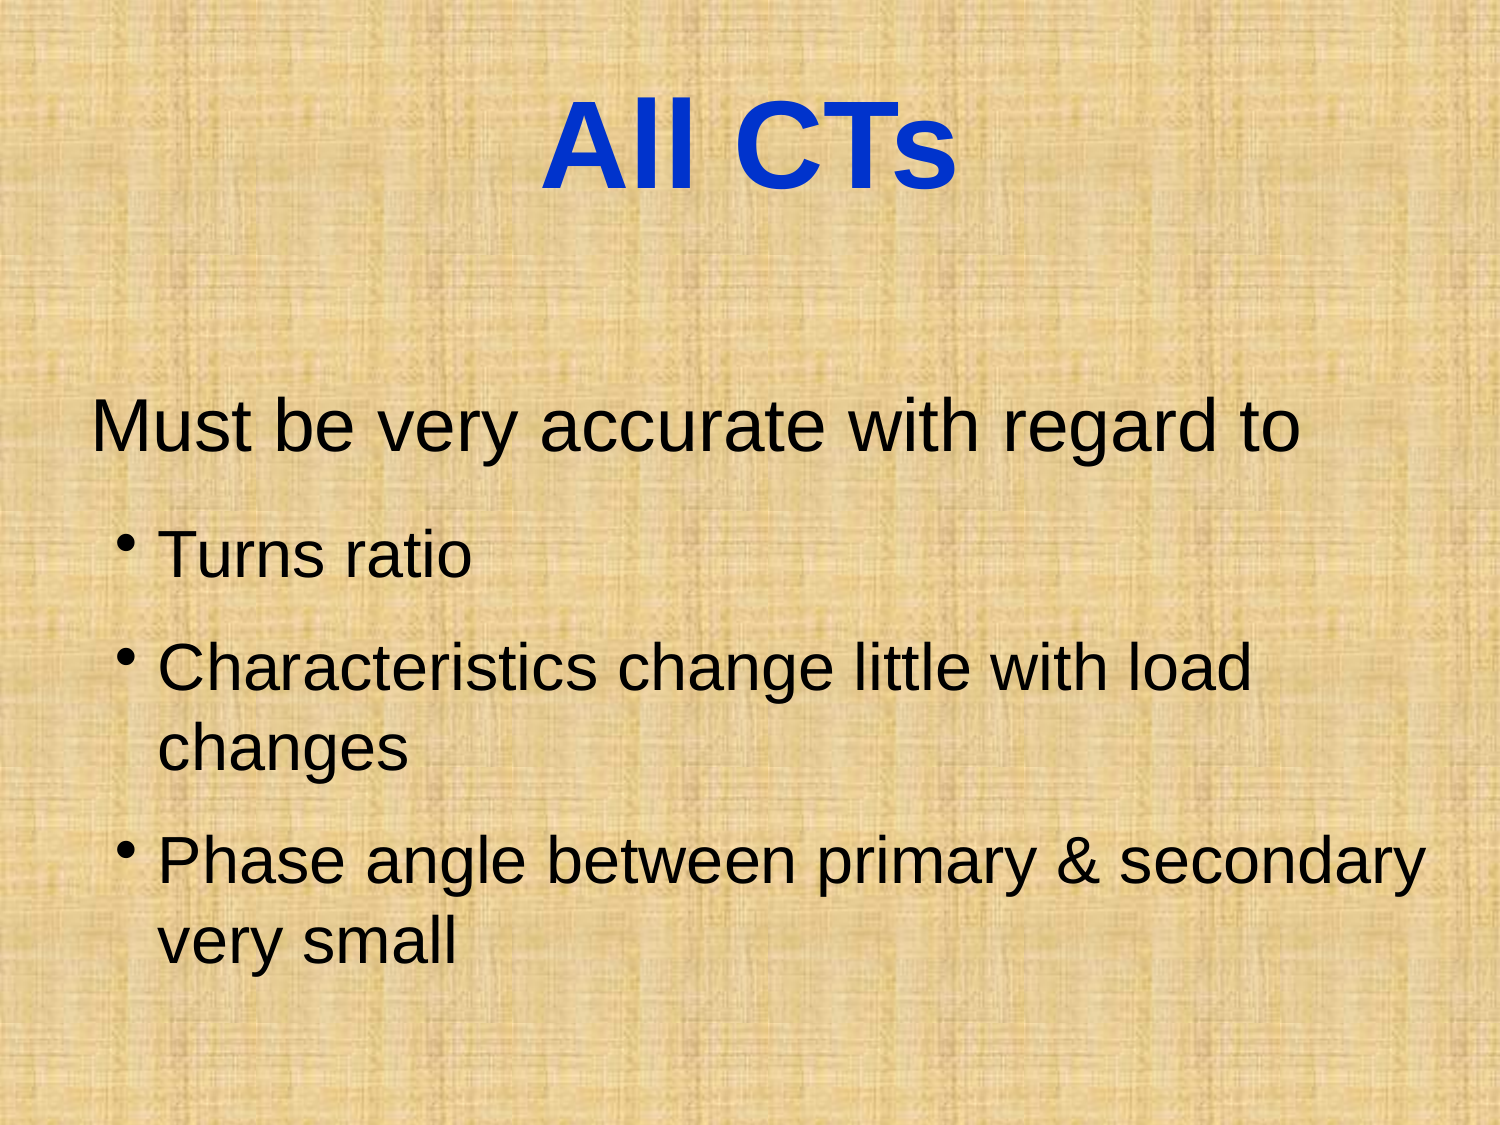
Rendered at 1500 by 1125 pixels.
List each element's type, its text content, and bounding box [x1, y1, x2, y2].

title All CTs [74, 44, 1426, 233]
picture [0, 0, 1500, 1125]
text_box Turns ratio Characteristics change little with load changes Phase angle between primary & secondary very small [100, 503, 1500, 985]
list Must be very accurate with regard to [74, 368, 1341, 480]
